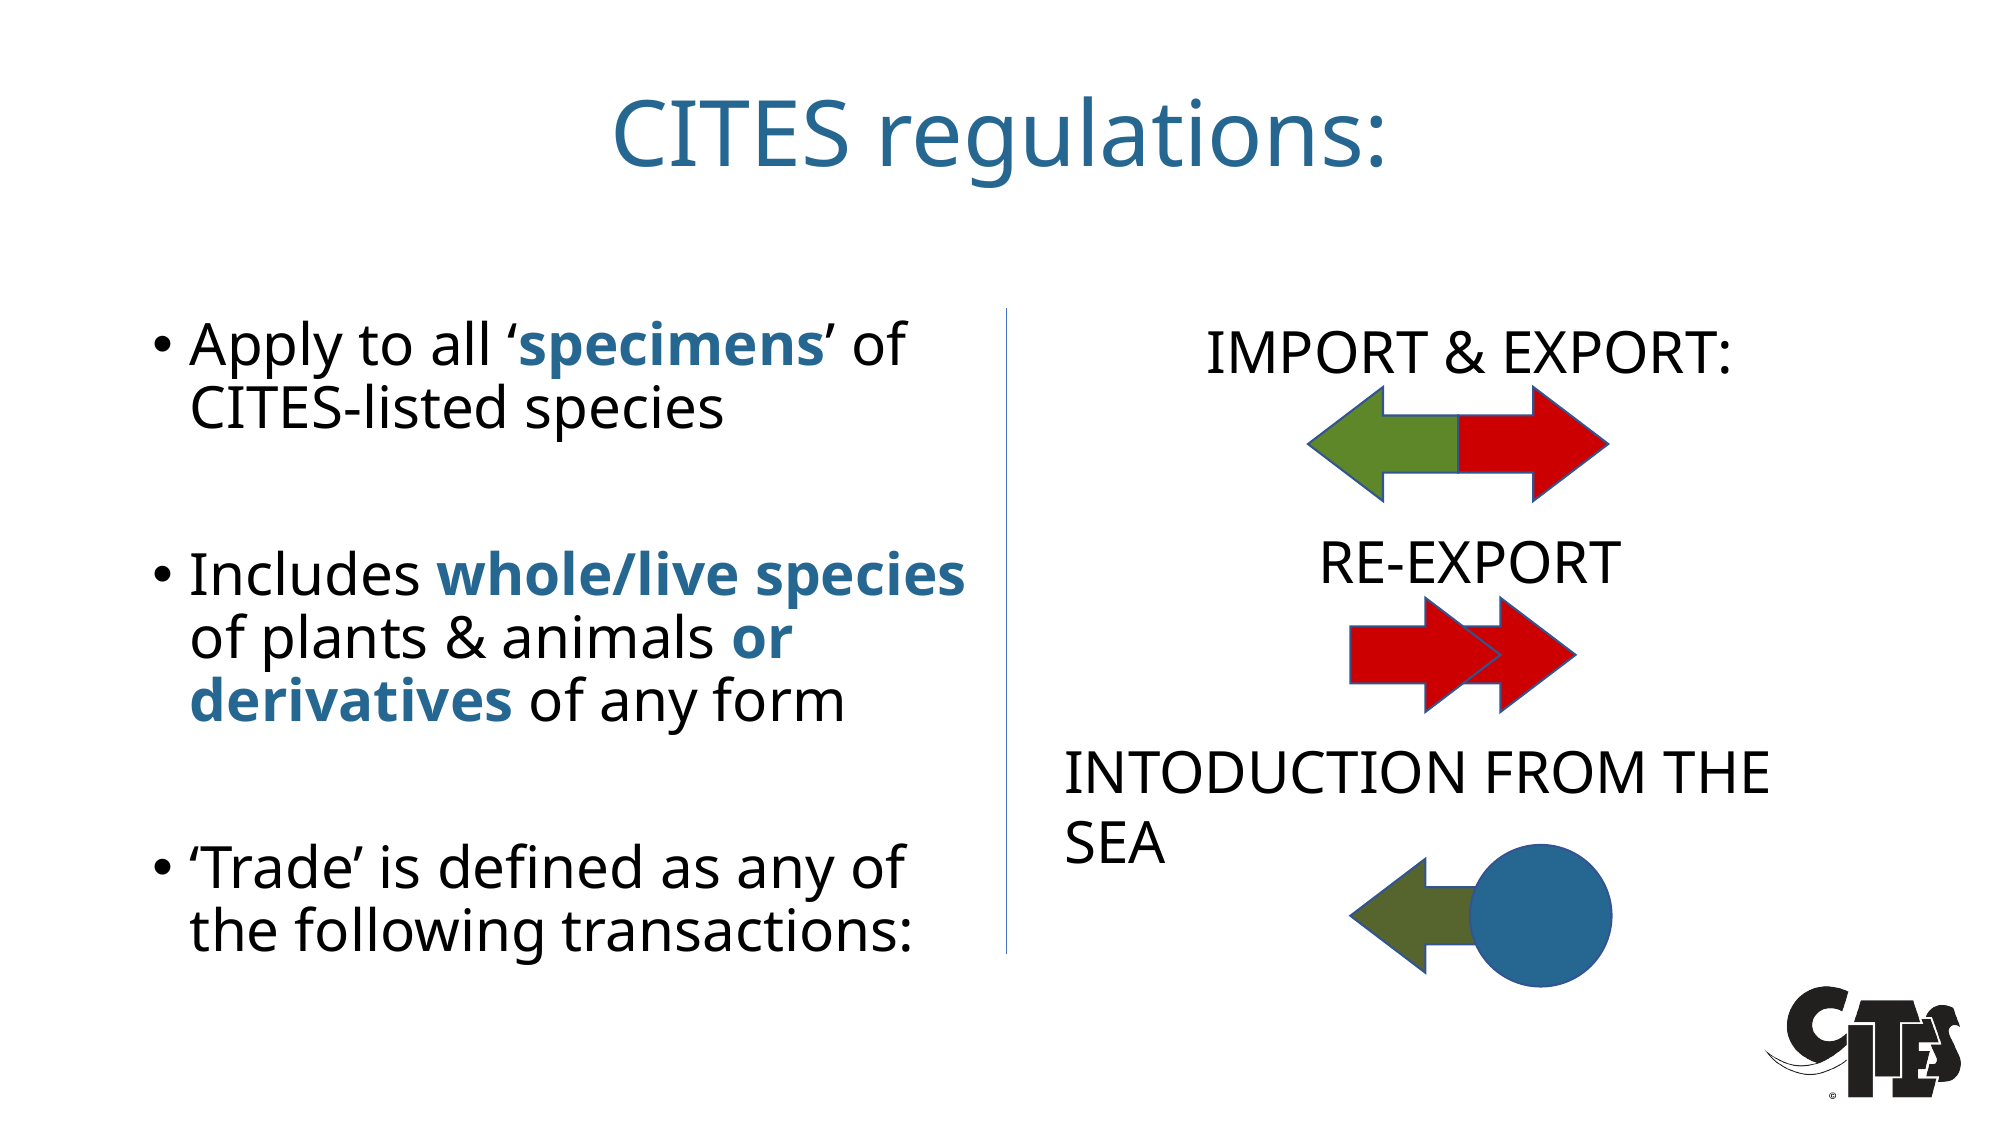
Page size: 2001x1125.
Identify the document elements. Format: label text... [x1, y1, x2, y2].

picture [1764, 986, 1961, 1099]
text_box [1049, 307, 1891, 987]
title CITES regulations: [450, 48, 1550, 225]
list Apply to all ‘specimens’ of CITES-listed species Includes whole/live species of plants & animals or derivatives of any form ‘Trade’ is defined as any of the following transactions: [137, 307, 1000, 987]
